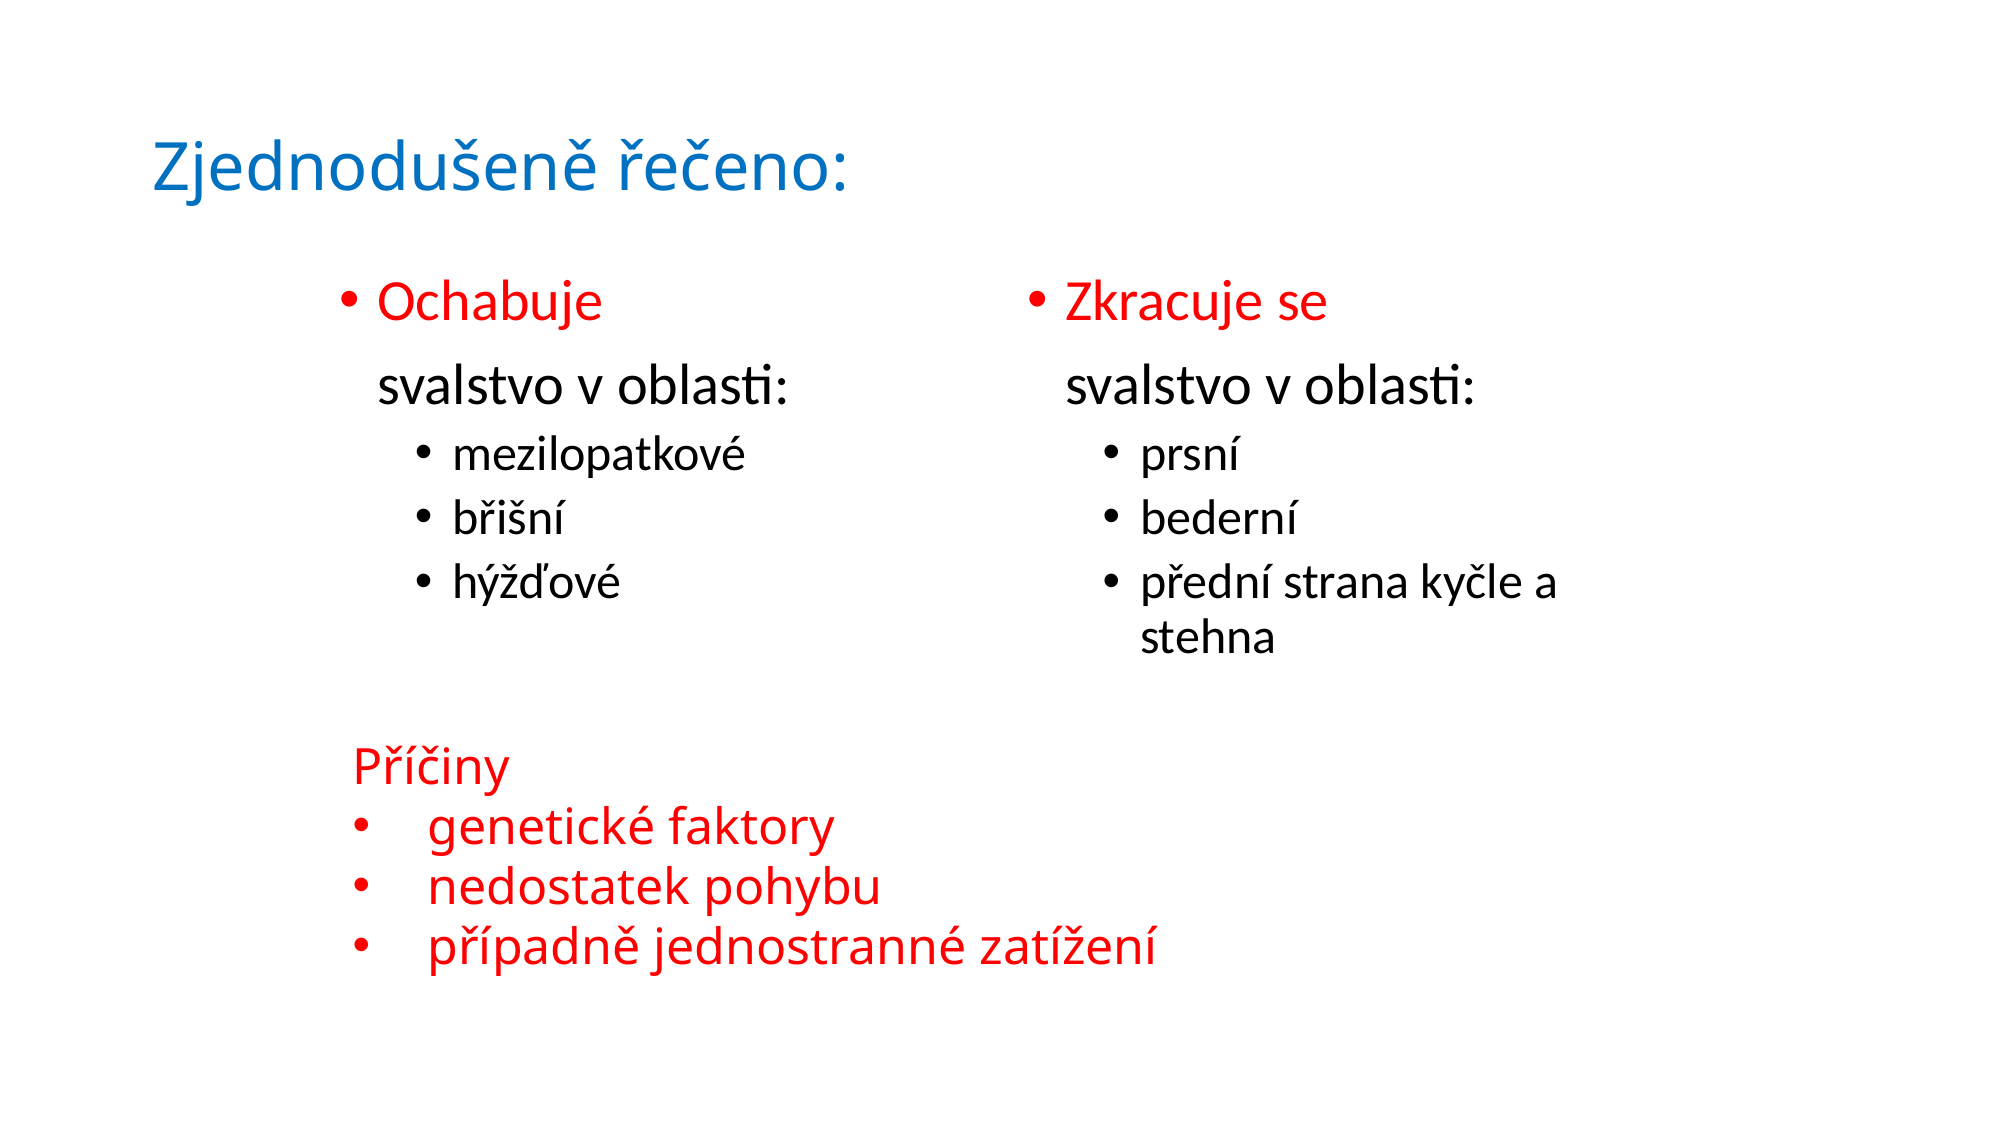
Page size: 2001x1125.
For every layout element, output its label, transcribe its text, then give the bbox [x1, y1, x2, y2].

text_box Příčiny genetické faktory nedostatek pohybu případně jednostranné zatížení [337, 656, 1663, 982]
list Ochabuje svalstvo v oblasti: mezilopatkové břišní hýžďové [324, 262, 988, 657]
title Zjednodušeně řečeno: [137, 59, 1863, 278]
list Zkracuje se svalstvo v oblasti: prsní bederní přední strana kyčle a stehna [1012, 262, 1675, 681]
